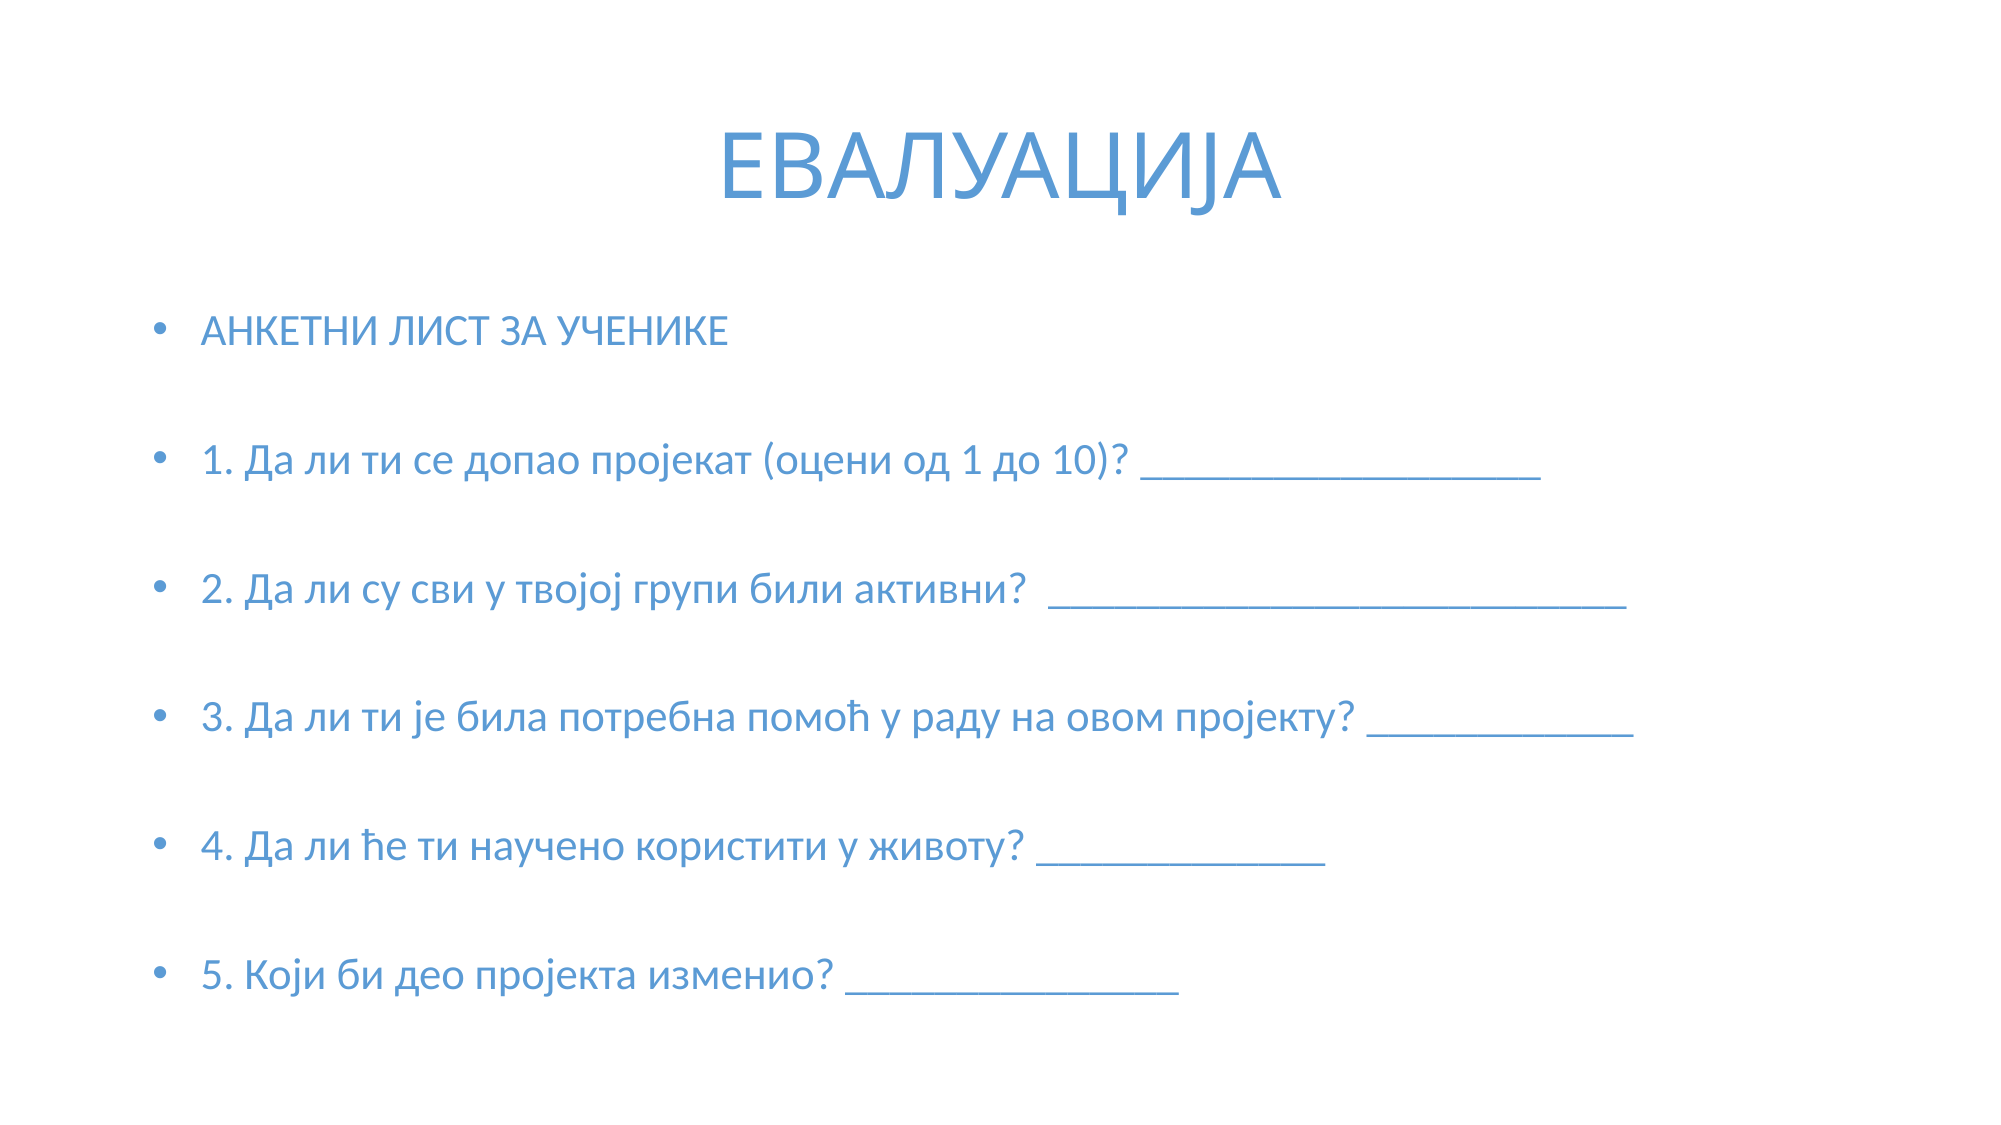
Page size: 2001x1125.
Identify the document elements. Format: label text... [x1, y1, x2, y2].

list АНКЕТНИ ЛИСТ ЗА УЧЕНИКЕ 1. Да ли ти се допао пројекат (оцени од 1 до 10)? __________________ 2. Да ли су сви у твојој групи били активни? __________________________ 3. Да ли ти је била потребна помоћ у раду на овом пројекту? ____________ 4. Да ли ће ти научено користити у животу? _____________ 5. Који би део пројекта изменио? _______________ [137, 299, 1863, 1014]
title ЕВАЛУАЦИЈА [137, 59, 1863, 278]
